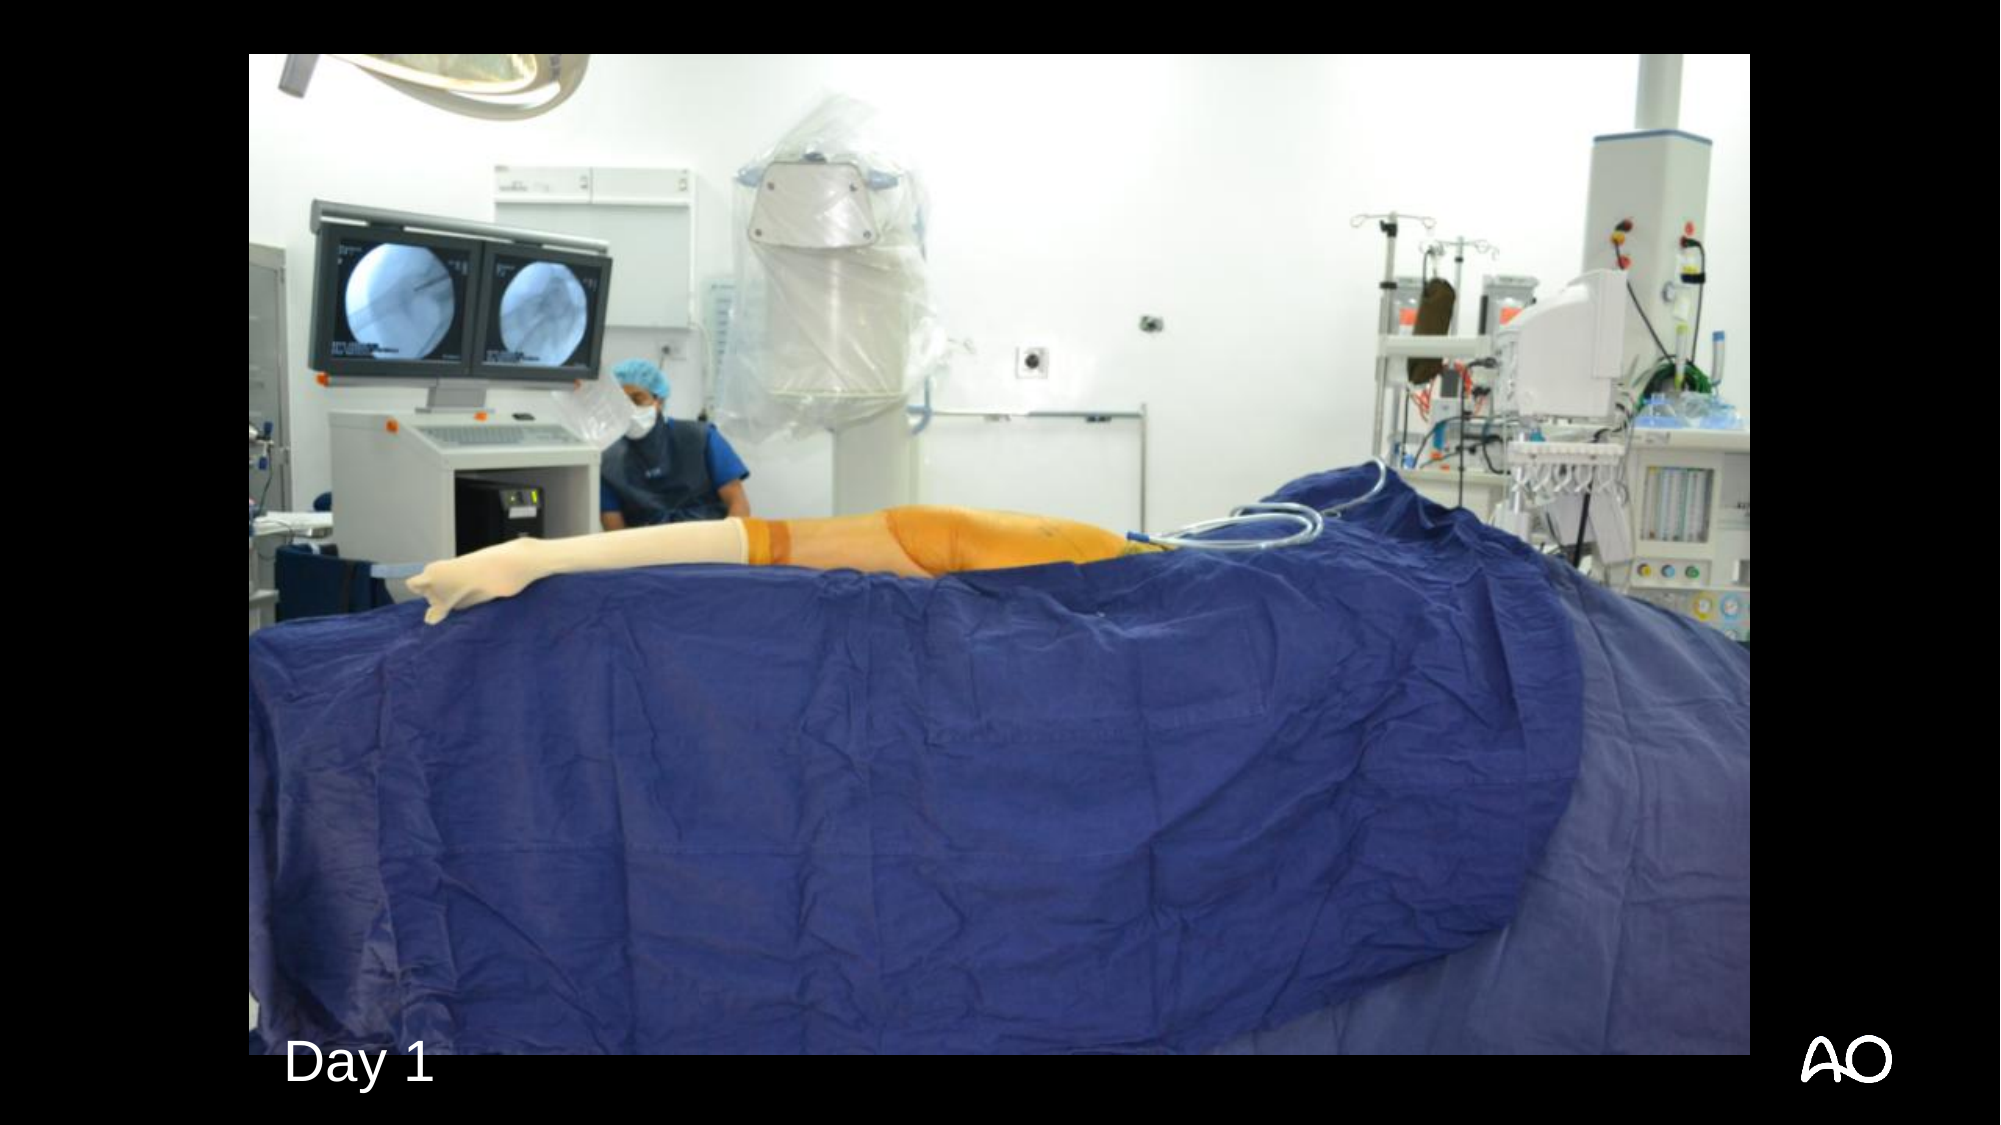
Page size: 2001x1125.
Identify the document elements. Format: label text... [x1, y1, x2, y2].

picture [249, 54, 1751, 1055]
picture [1801, 1035, 1892, 1083]
text_box Day 1 [268, 1062, 451, 1101]
